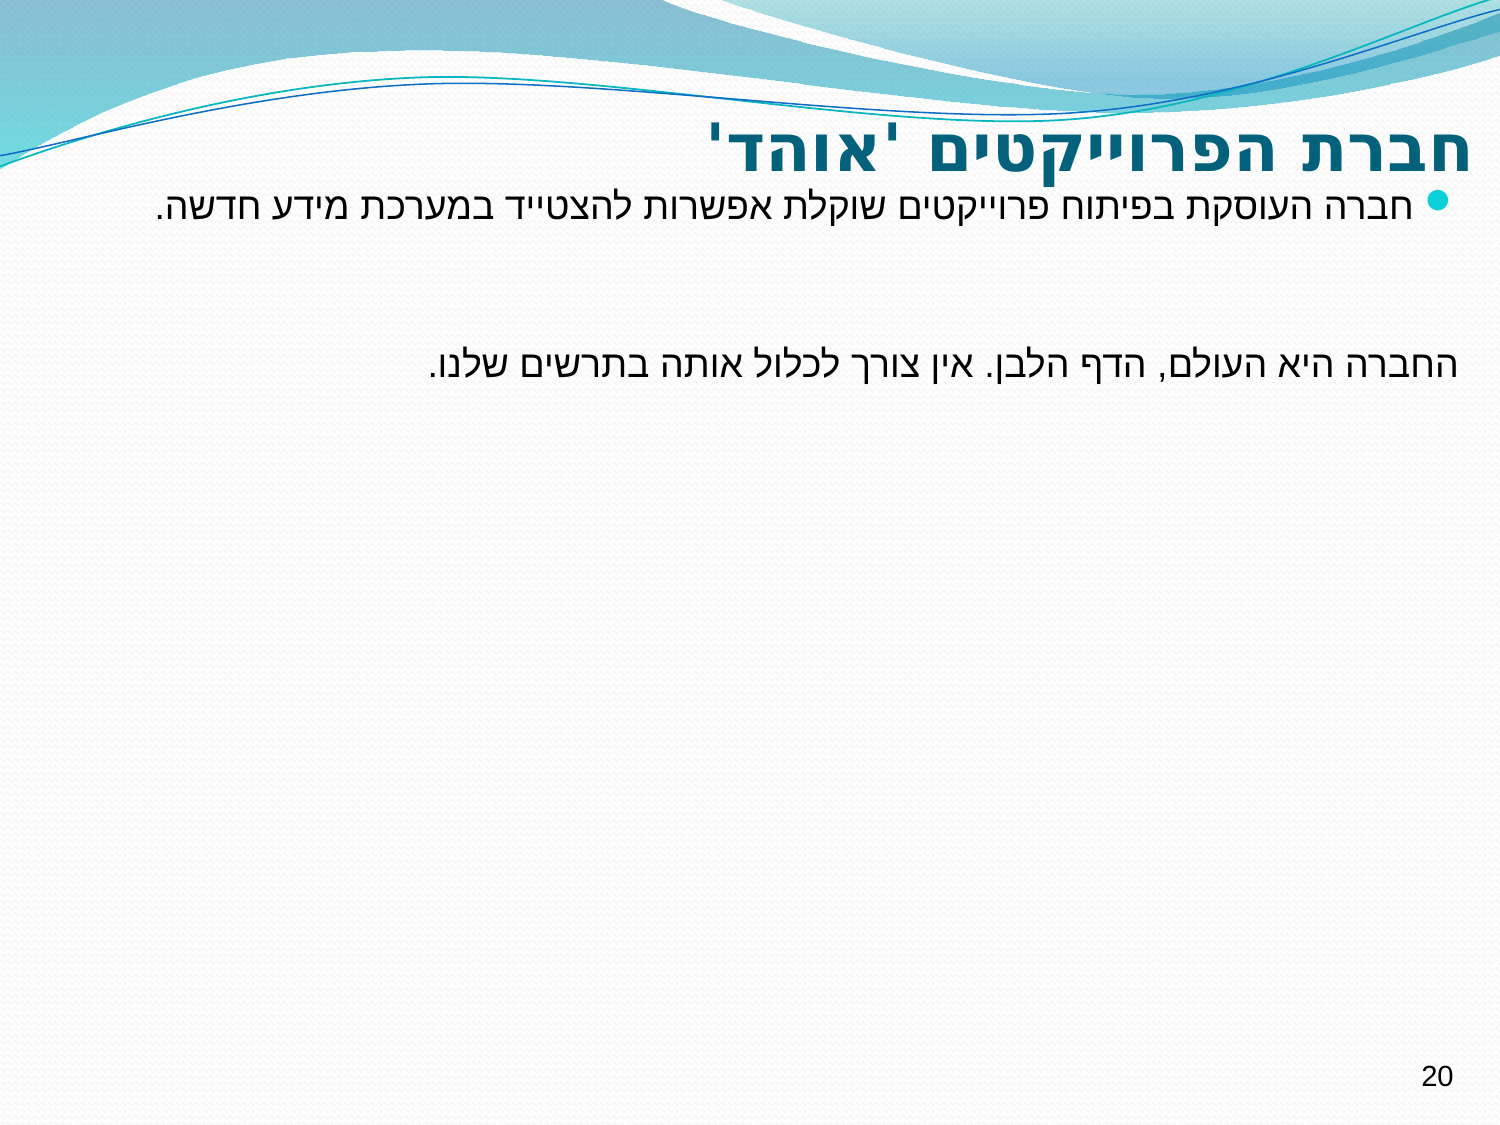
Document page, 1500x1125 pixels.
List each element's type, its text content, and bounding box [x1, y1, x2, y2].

list חברה העוסקת בפיתוח פרוייקטים שוקלת אפשרות להצטייד במערכת מידע חדשה. החברה היא העולם, הדף הלבן. אין צורך לכלול אותה בתרשים שלנו. [0, 174, 1475, 963]
slide_number 20 [1374, 1050, 1500, 1088]
title חברת הפרוייקטים 'אוהד' [125, 50, 1475, 174]
